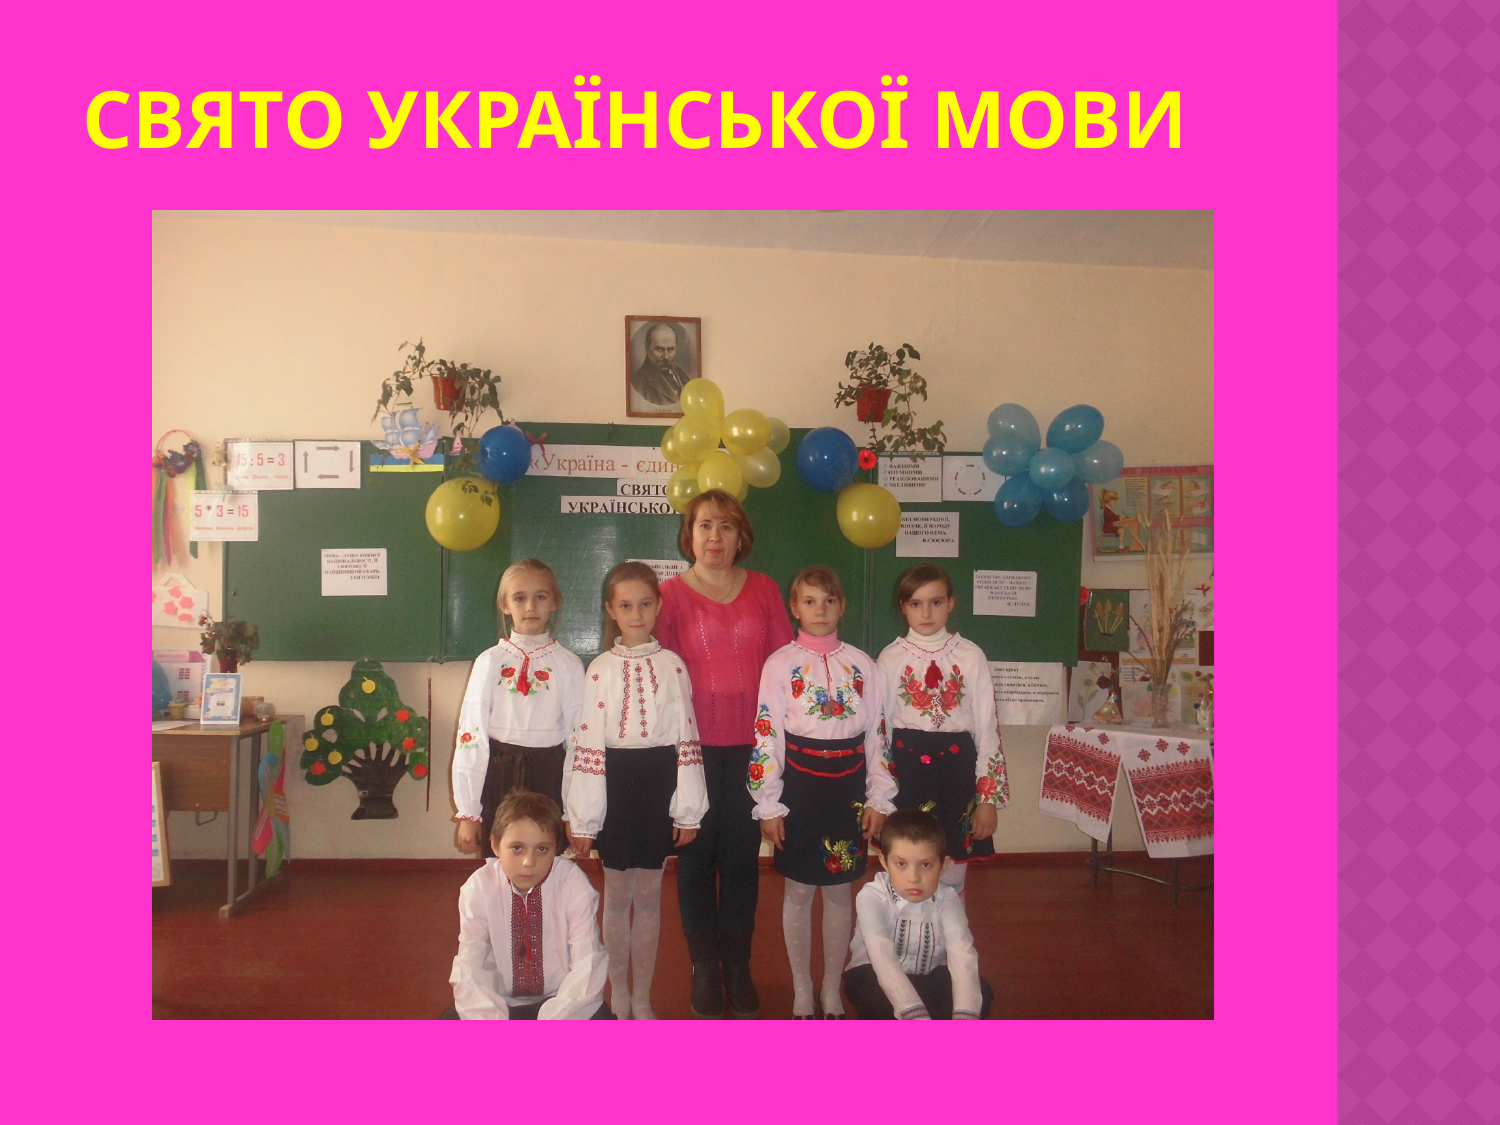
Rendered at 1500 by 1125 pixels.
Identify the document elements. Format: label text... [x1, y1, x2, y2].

picture [151, 210, 1215, 1020]
title СВЯТО УКРАЇНСЬКОЇ МОВИ [75, 52, 1263, 164]
